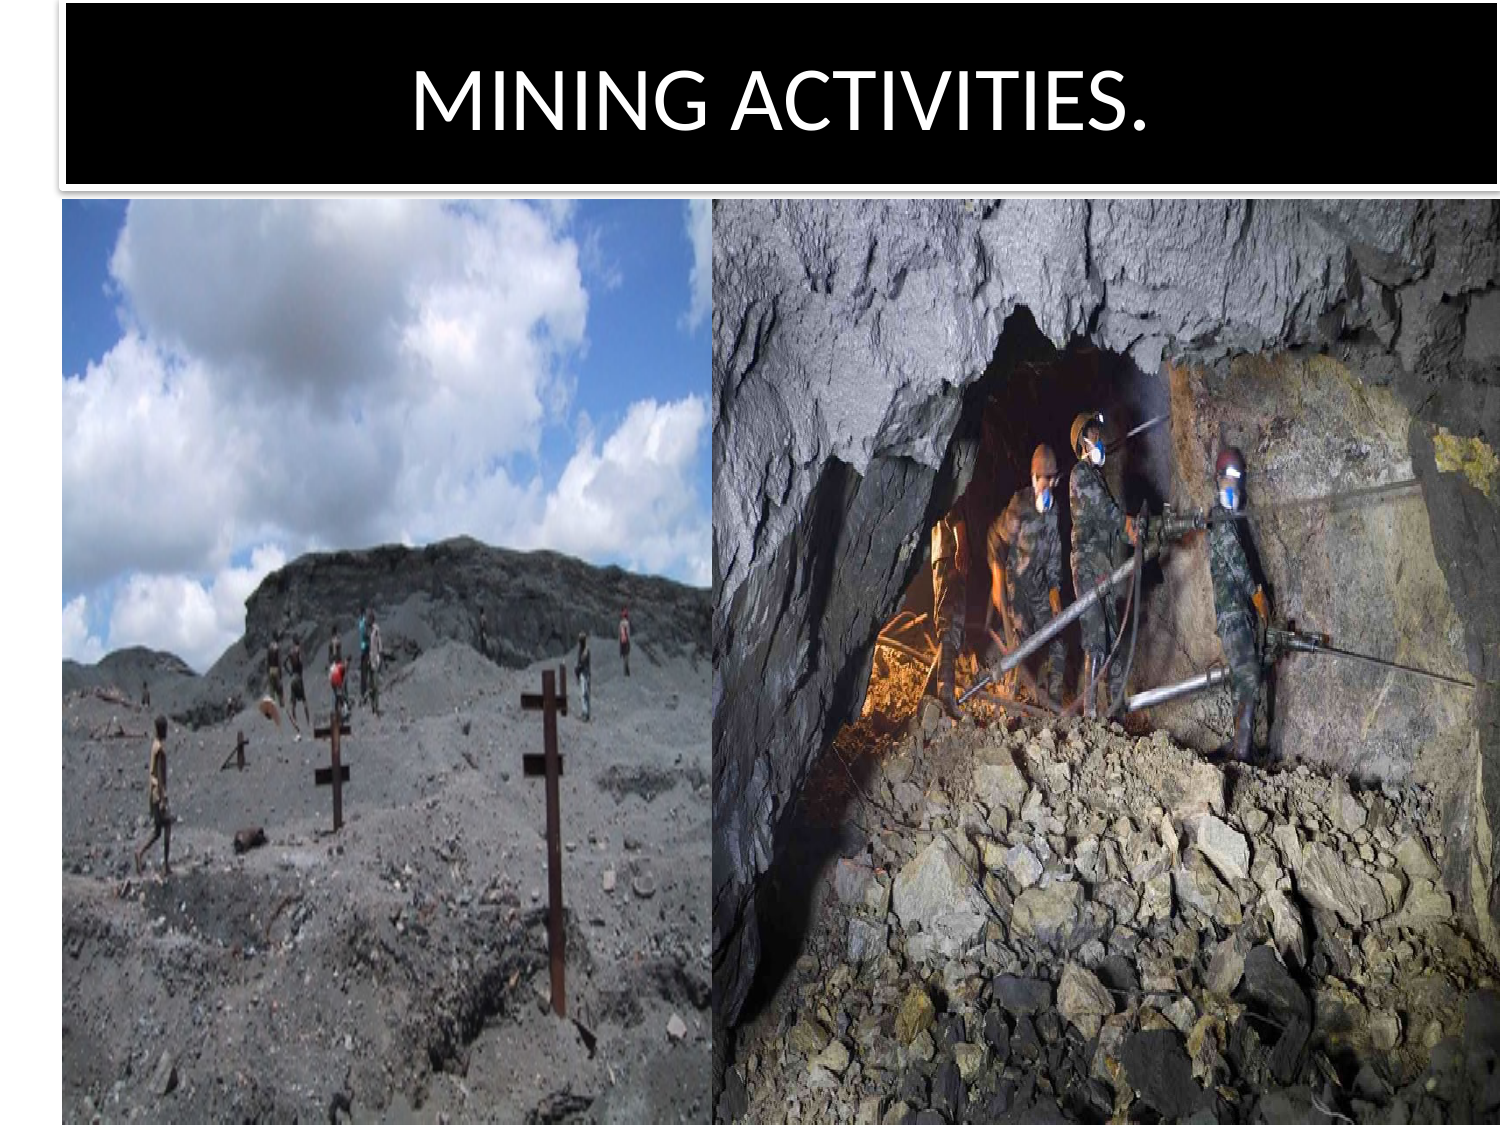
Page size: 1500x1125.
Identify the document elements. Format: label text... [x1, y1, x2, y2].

picture [712, 199, 1500, 1125]
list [62, 199, 711, 1125]
title MINING ACTIVITIES. [59, 0, 1500, 191]
